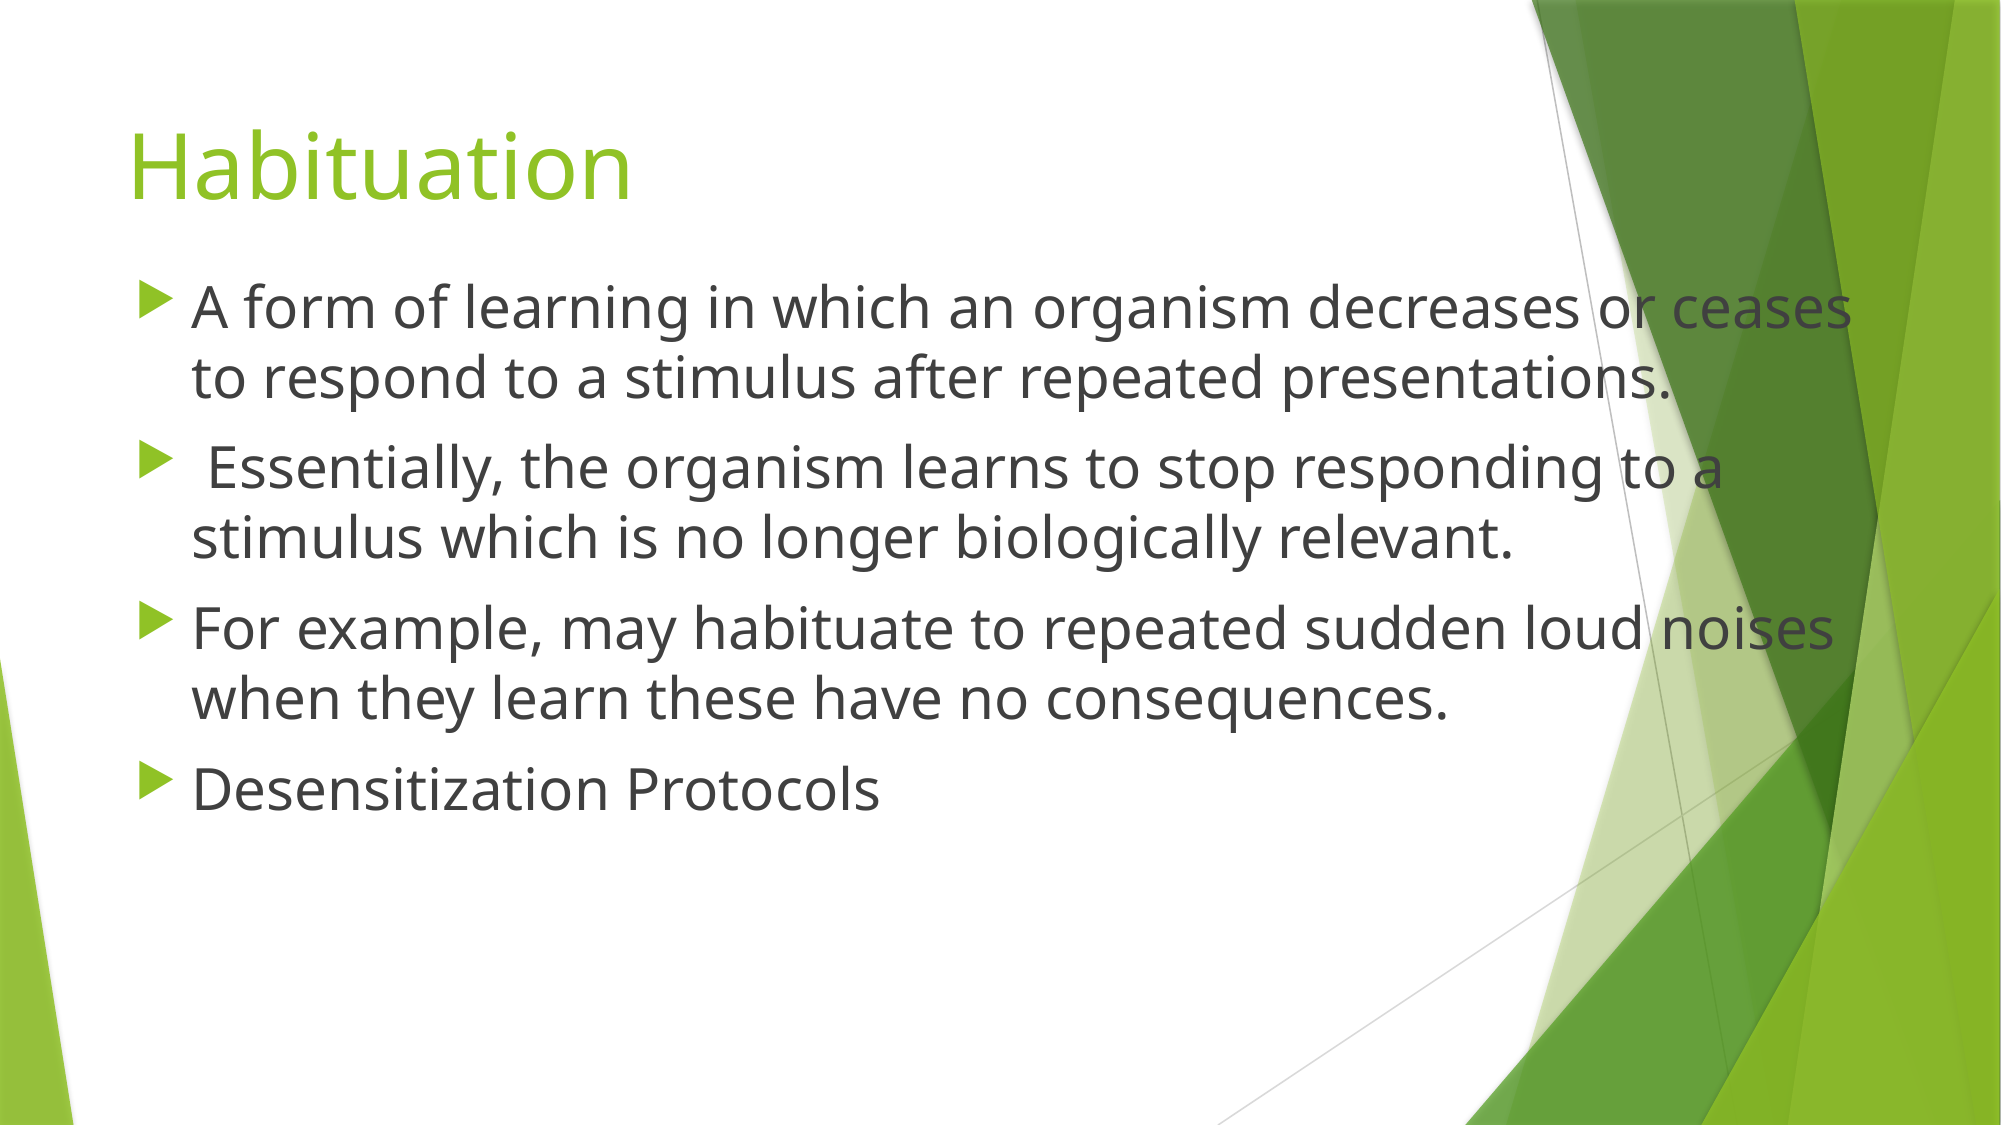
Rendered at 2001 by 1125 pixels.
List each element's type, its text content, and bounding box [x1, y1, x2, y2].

title Habituation [111, 99, 1522, 317]
list A form of learning in which an organism decreases or ceases to respond to a stimulus after repeated presentations. Essentially, the organism learns to stop responding to a stimulus which is no longer biologically relevant. For example, may habituate to repeated sudden loud noises when they learn these have no consequences. Desensitization Protocols [120, 262, 1880, 1030]
